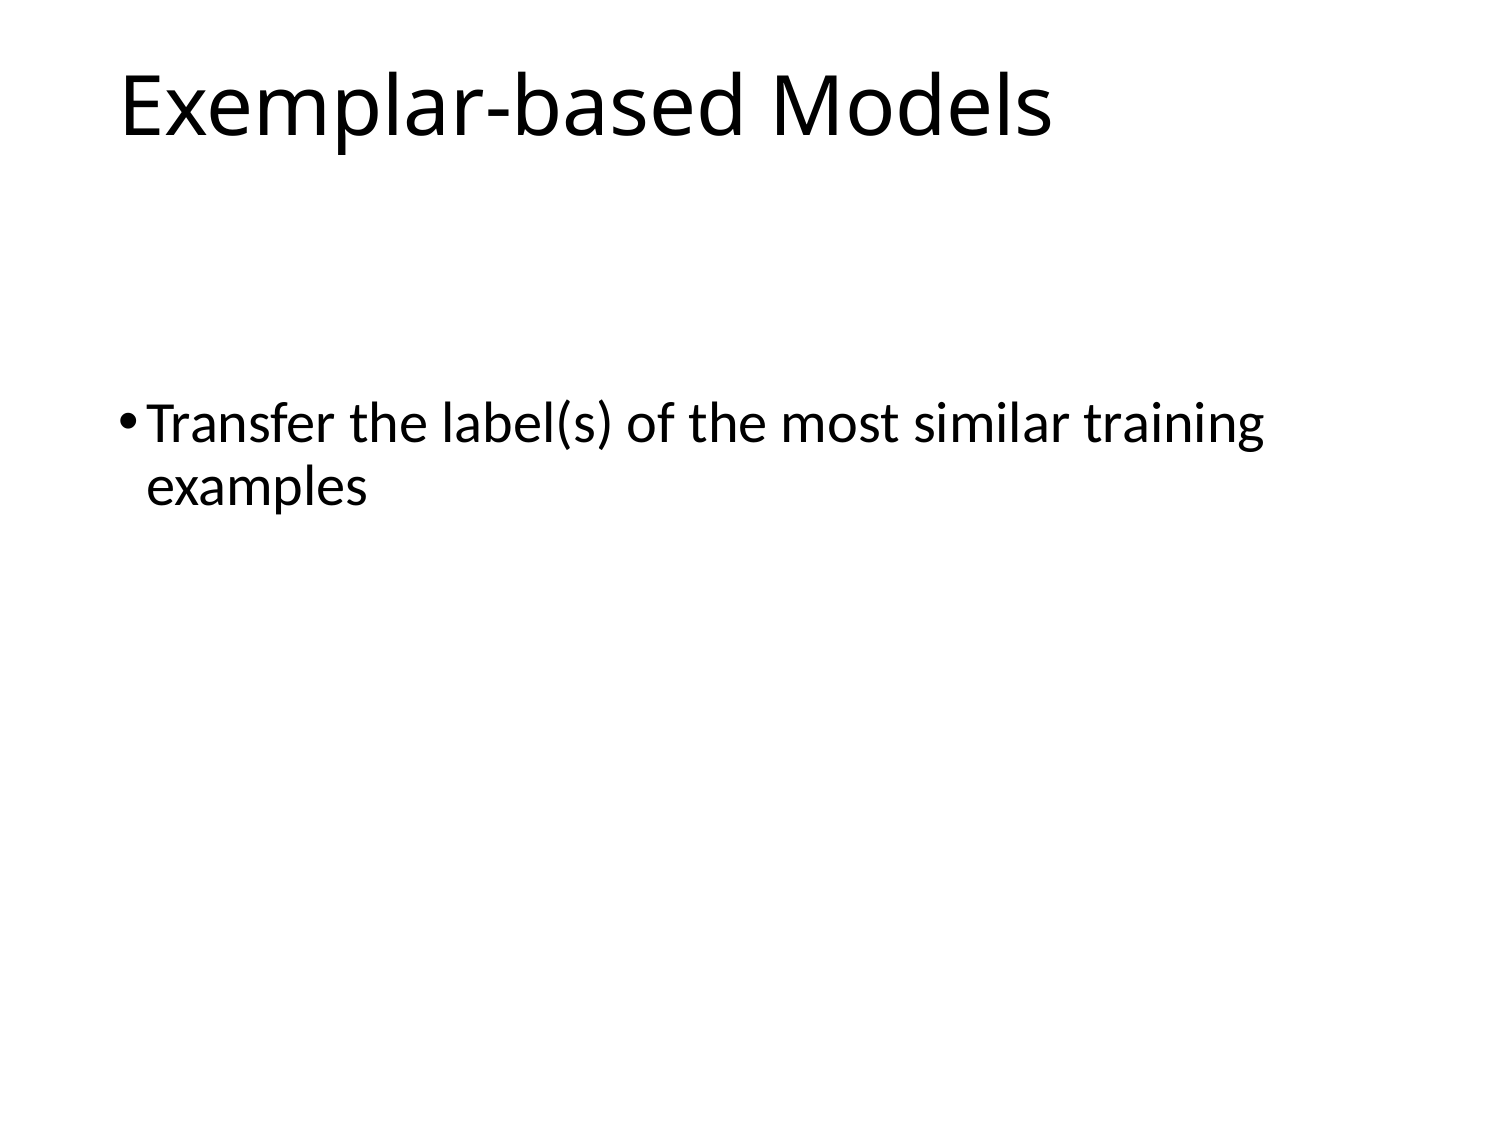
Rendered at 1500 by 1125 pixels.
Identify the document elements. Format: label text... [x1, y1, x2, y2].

title Exemplar-based Models [103, 0, 1397, 218]
list Transfer the label(s) of the most similar training examples [103, 299, 1397, 1014]
